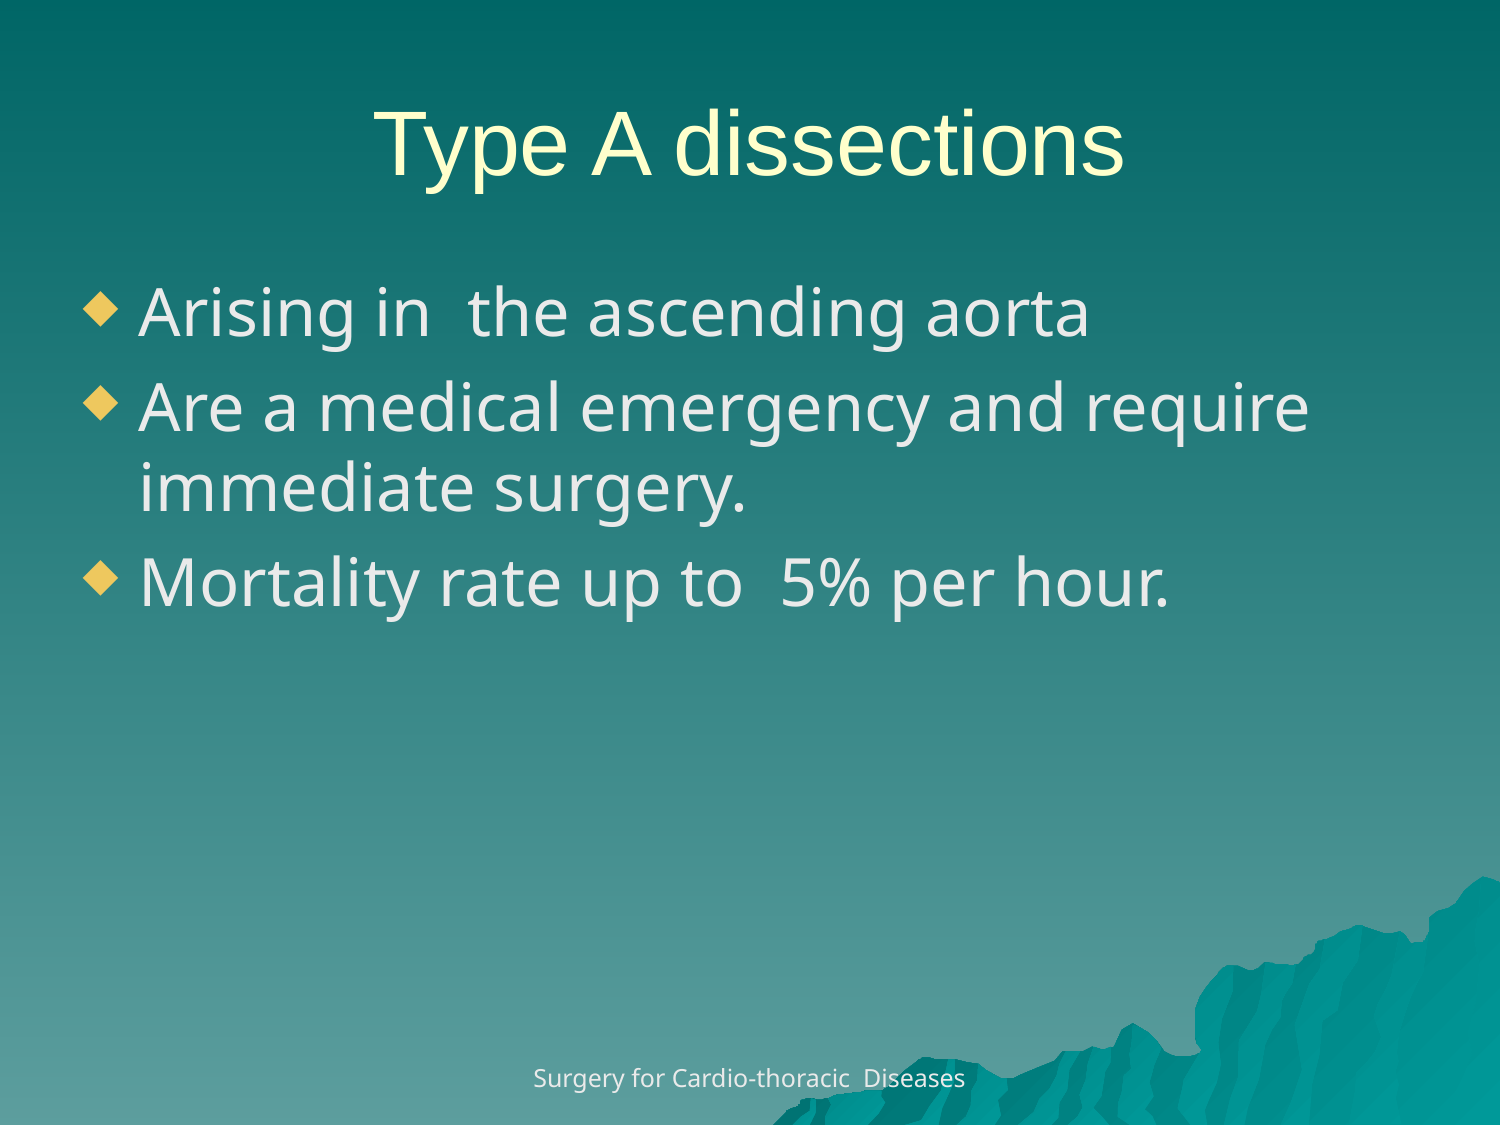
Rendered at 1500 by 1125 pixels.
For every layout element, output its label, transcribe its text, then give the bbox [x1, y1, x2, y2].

title Type A dissections [74, 45, 1426, 234]
text_box Surgery for Cardio-thoracic Diseases [512, 1055, 988, 1100]
list Arising in the ascending aorta Are a medical emergency and require immediate surgery. Mortality rate up to 5% per hour. [74, 261, 1426, 1007]
